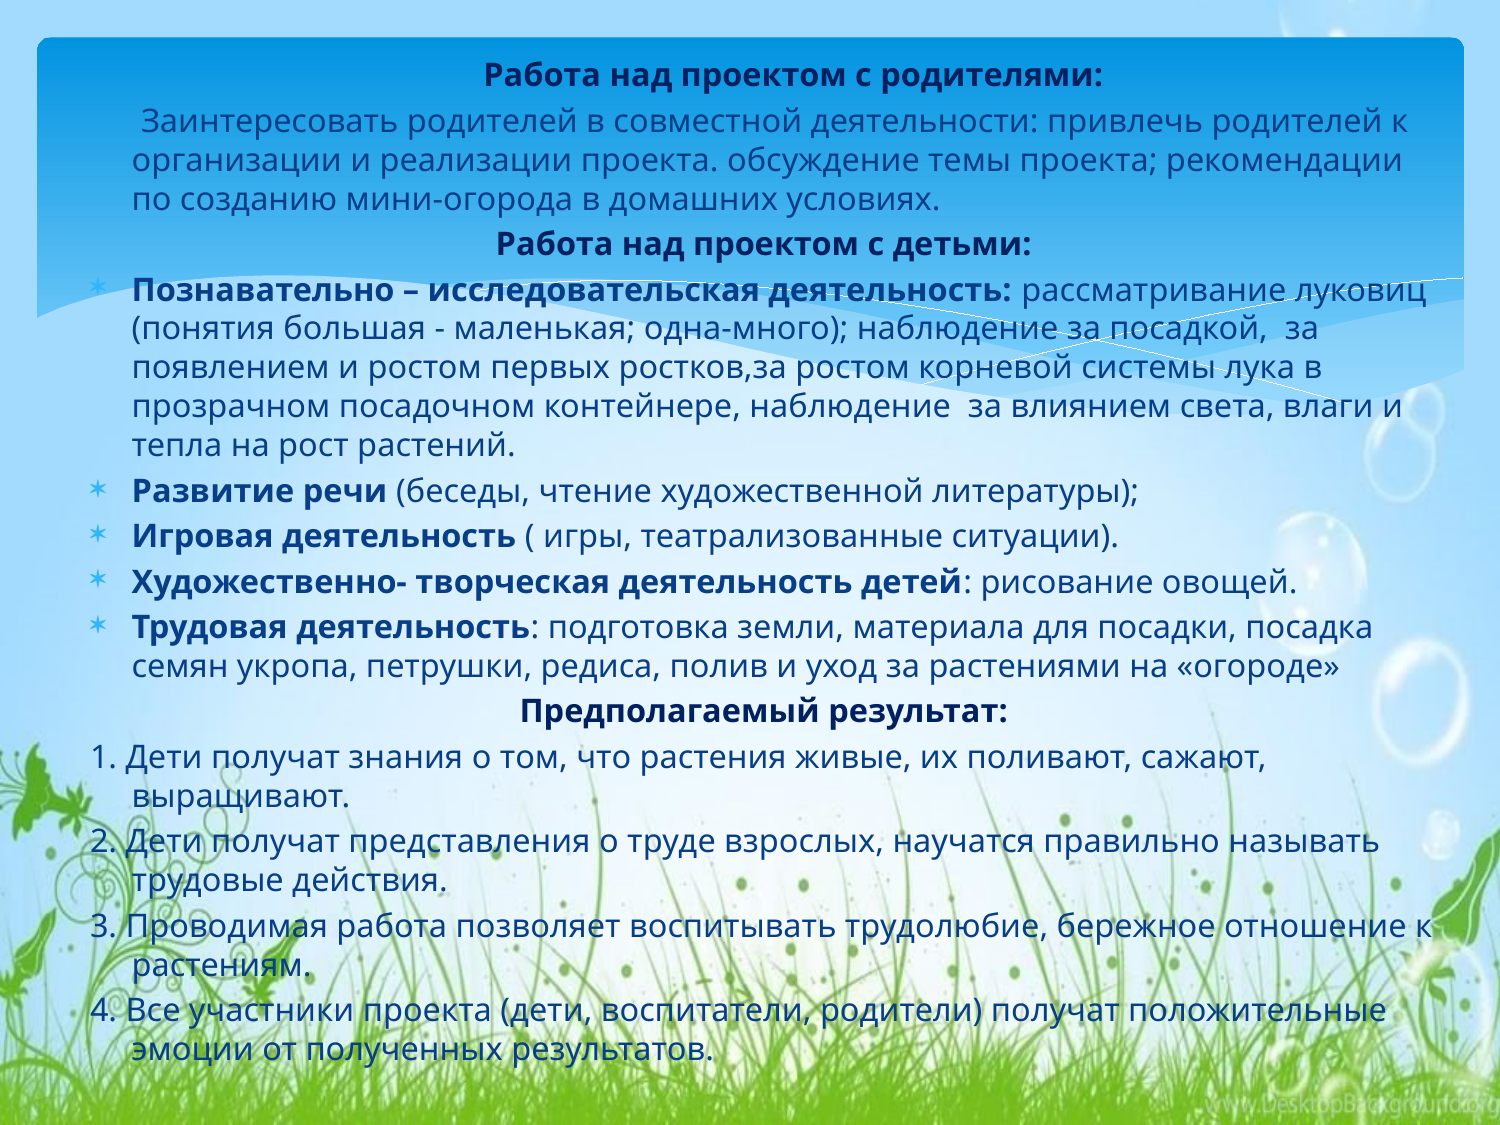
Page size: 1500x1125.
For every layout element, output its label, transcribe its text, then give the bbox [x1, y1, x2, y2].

picture [0, 0, 1500, 1125]
title . [75, 45, 1425, 106]
list Работа над проектом с родителями: Заинтересовать родителей в совместной деятельности: привлечь родителей к организации и реализации проекта. обсуждение темы проекта; рекомендации по созданию мини-огорода в домашних условиях. Работа над проектом с детьми: Познавательно – исследовательская деятельность: рассматривание луковиц (понятия большая - маленькая; одна-много); наблюдение за посадкой, за появлением и ростом первых ростков,за ростом корневой системы лука в прозрачном посадочном контейнере, наблюдение за влиянием света, влаги и тепла на рост растений. Развитие речи (беседы, чтение художественной литературы); Игровая деятельность ( игры, театрализованные ситуации). Художественно- творческая деятельность детей: рисование овощей. Трудовая деятельность: подготовка земли, материала для посадки, посадка семян укропа, петрушки, редиса, полив и уход за растениями на «огороде» Предполагаемый результат: 1. Дети получат знания о том, что растения живые, их поливают, сажают, выращивают. 2. Дети получат представления о труде взрослых, научатся правильно называть трудовые действия. 3. Проводимая работа позволяет воспитывать трудолюбие, бережное отношение к растениям. 4. Все участники проекта (дети, воспитатели, родители) получат положительные эмоции от полученных результатов. [75, 46, 1454, 1079]
